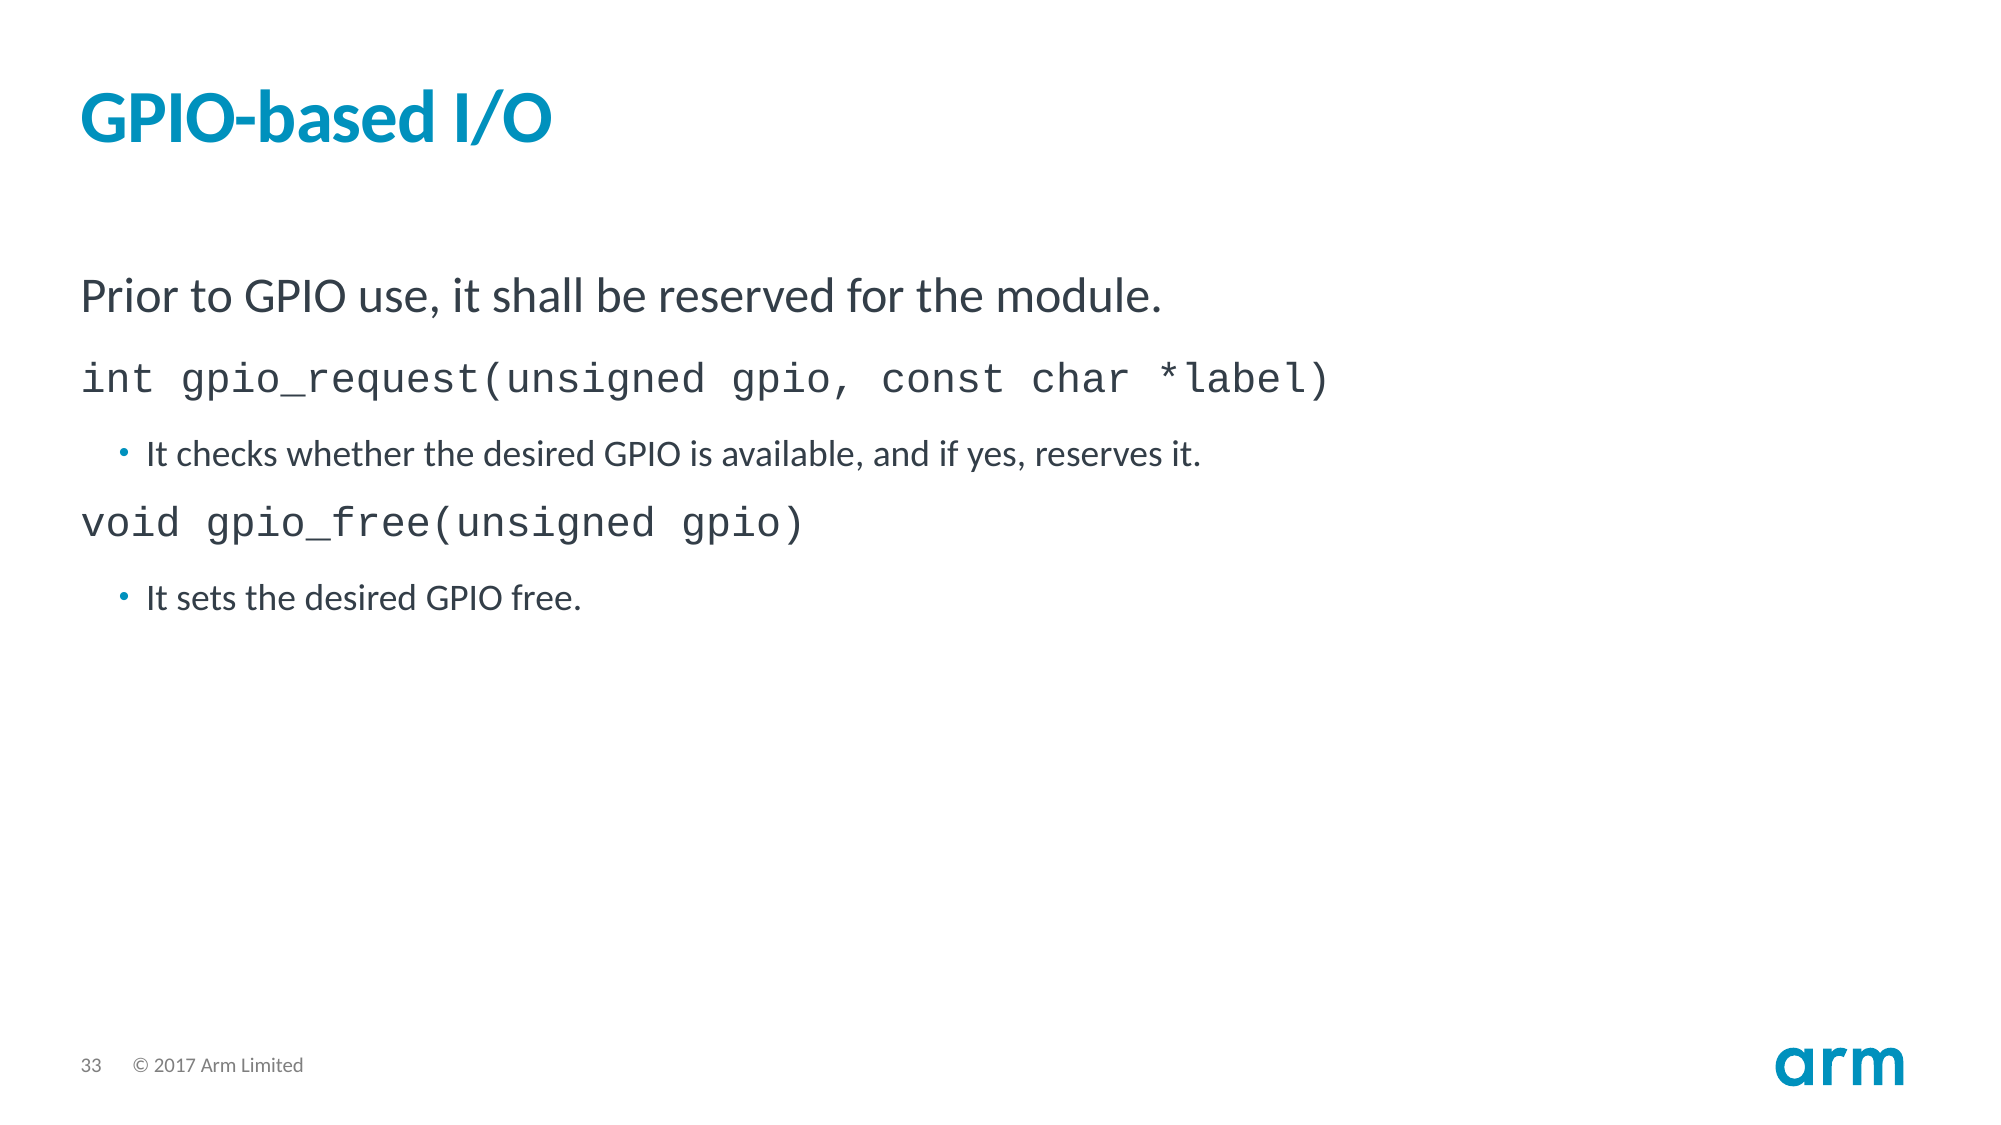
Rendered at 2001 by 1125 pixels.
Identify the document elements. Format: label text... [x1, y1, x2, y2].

title GPIO-based I/O [80, 48, 1915, 158]
list Prior to GPIO use, it shall be reserved for the module. int gpio_request(unsigned gpio, const char *label) It checks whether the desired GPIO is available, and if yes, reserves it. void gpio_free(unsigned gpio) It sets the desired GPIO free. [80, 268, 1915, 940]
